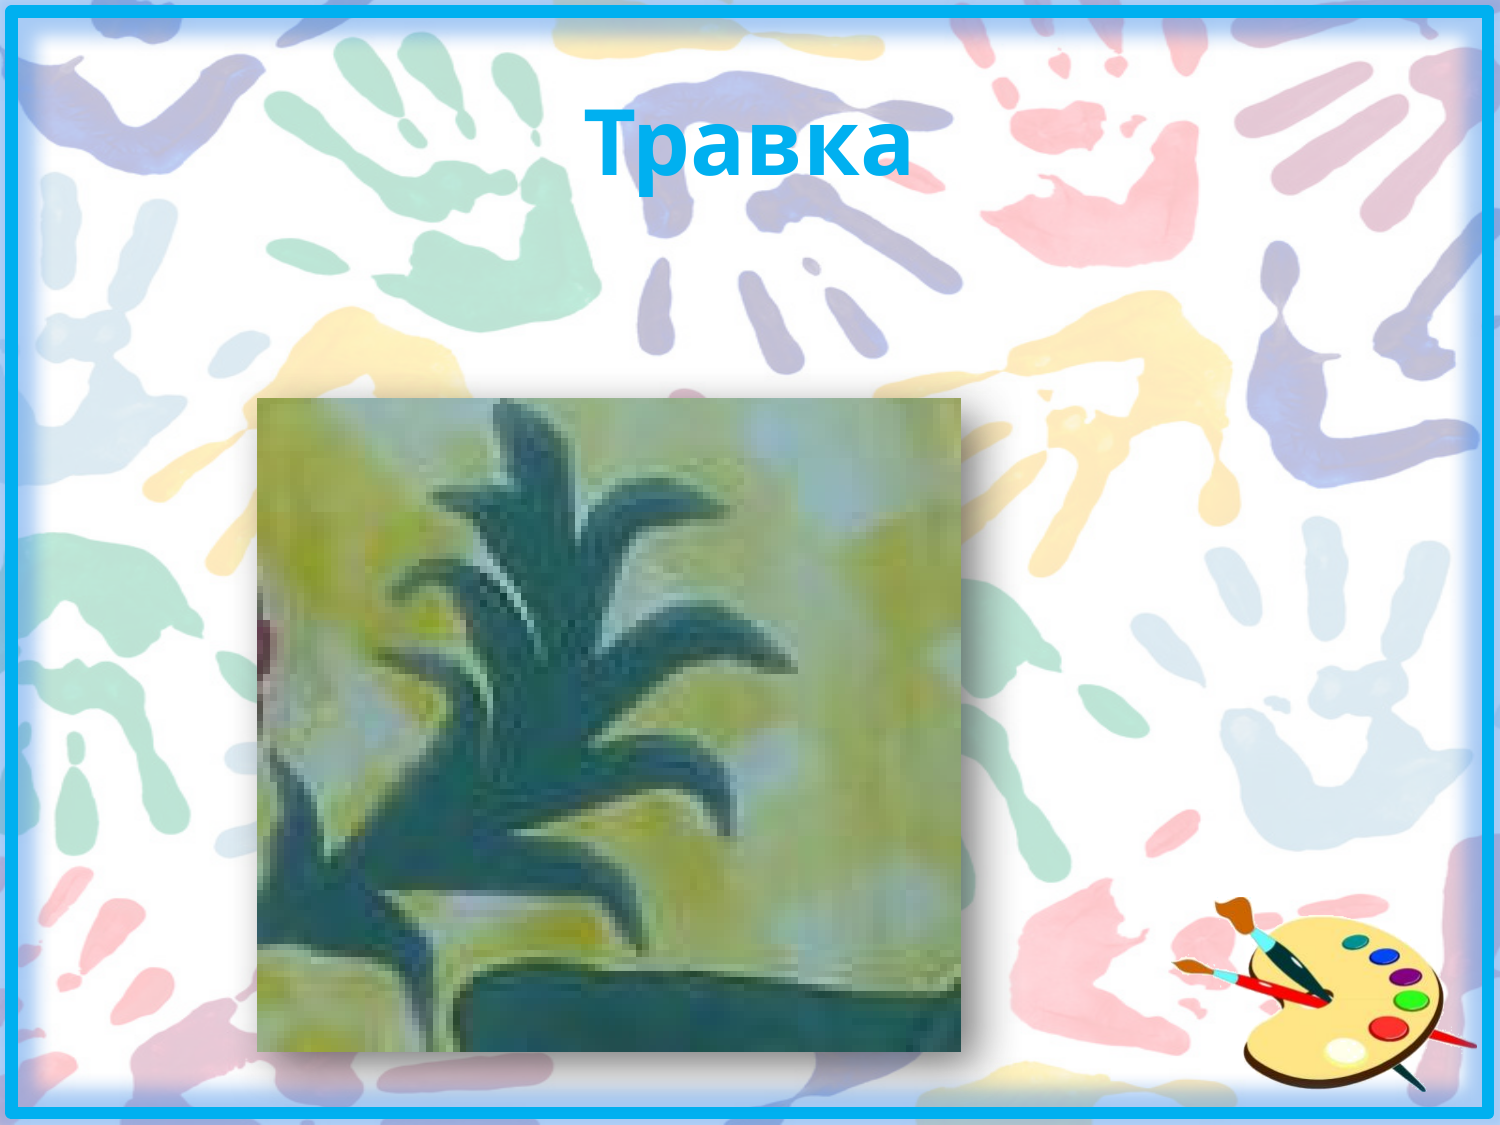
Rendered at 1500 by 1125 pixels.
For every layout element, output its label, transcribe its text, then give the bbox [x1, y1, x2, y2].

picture [1171, 897, 1476, 1092]
picture [257, 398, 962, 1052]
title Травка [75, 45, 1425, 233]
